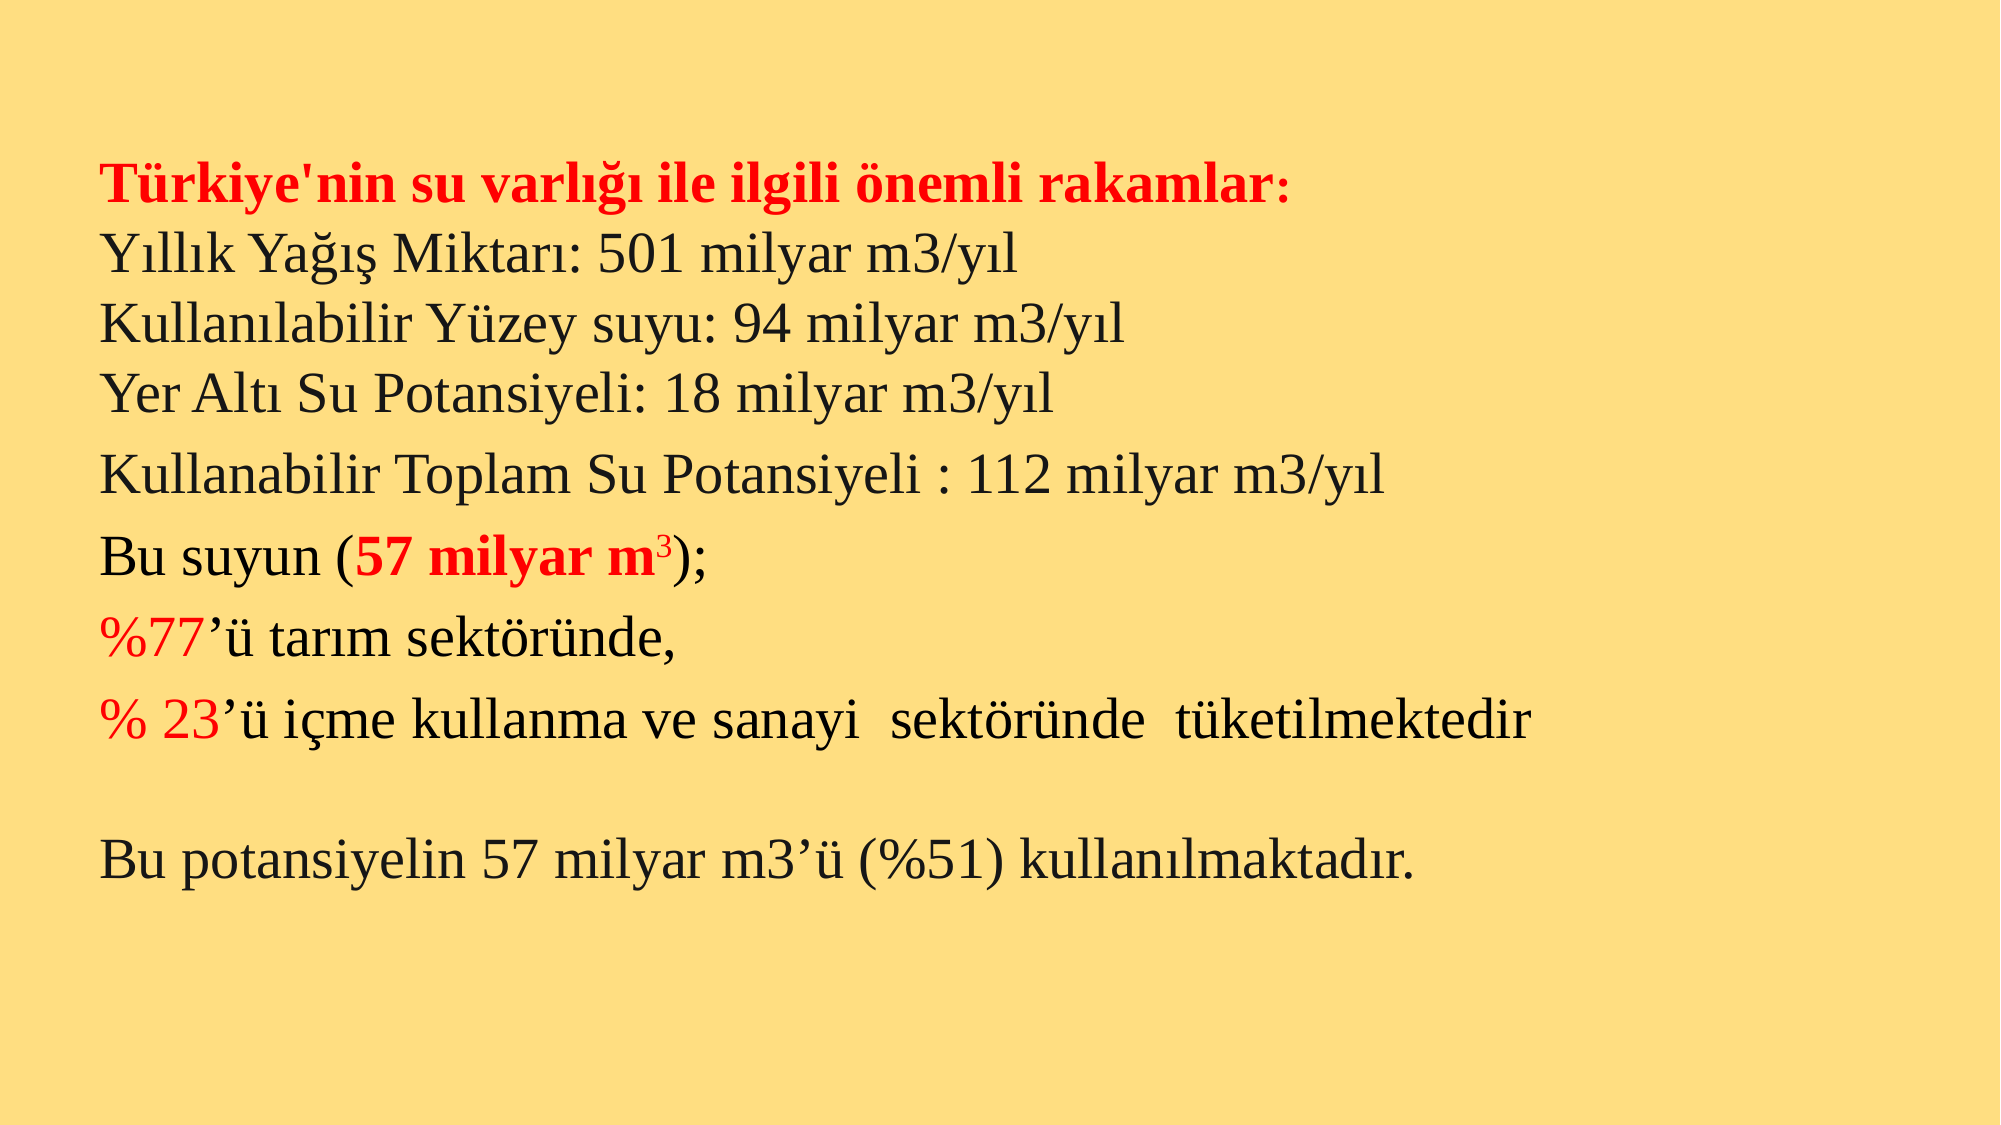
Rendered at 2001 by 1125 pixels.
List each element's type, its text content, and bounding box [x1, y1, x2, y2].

list Türkiye'nin su varlığı ile ilgili önemli rakamlar: Yıllık Yağış Miktarı: 501 milyar m3/yıl Kullanılabilir Yüzey suyu: 94 milyar m3/yıl Yer Altı Su Potansiyeli: 18 milyar m3/yıl Kullanabilir Toplam Su Potansiyeli : 112 milyar m3/yıl Bu suyun (57 milyar m3); %77’ü tarım sektöründe, % 23’ü içme kullanma ve sanayi sektöründe tüketilmektedir Bu potansiyelin 57 milyar m3’ü (%51) kullanılmaktadır. [84, 136, 1946, 988]
